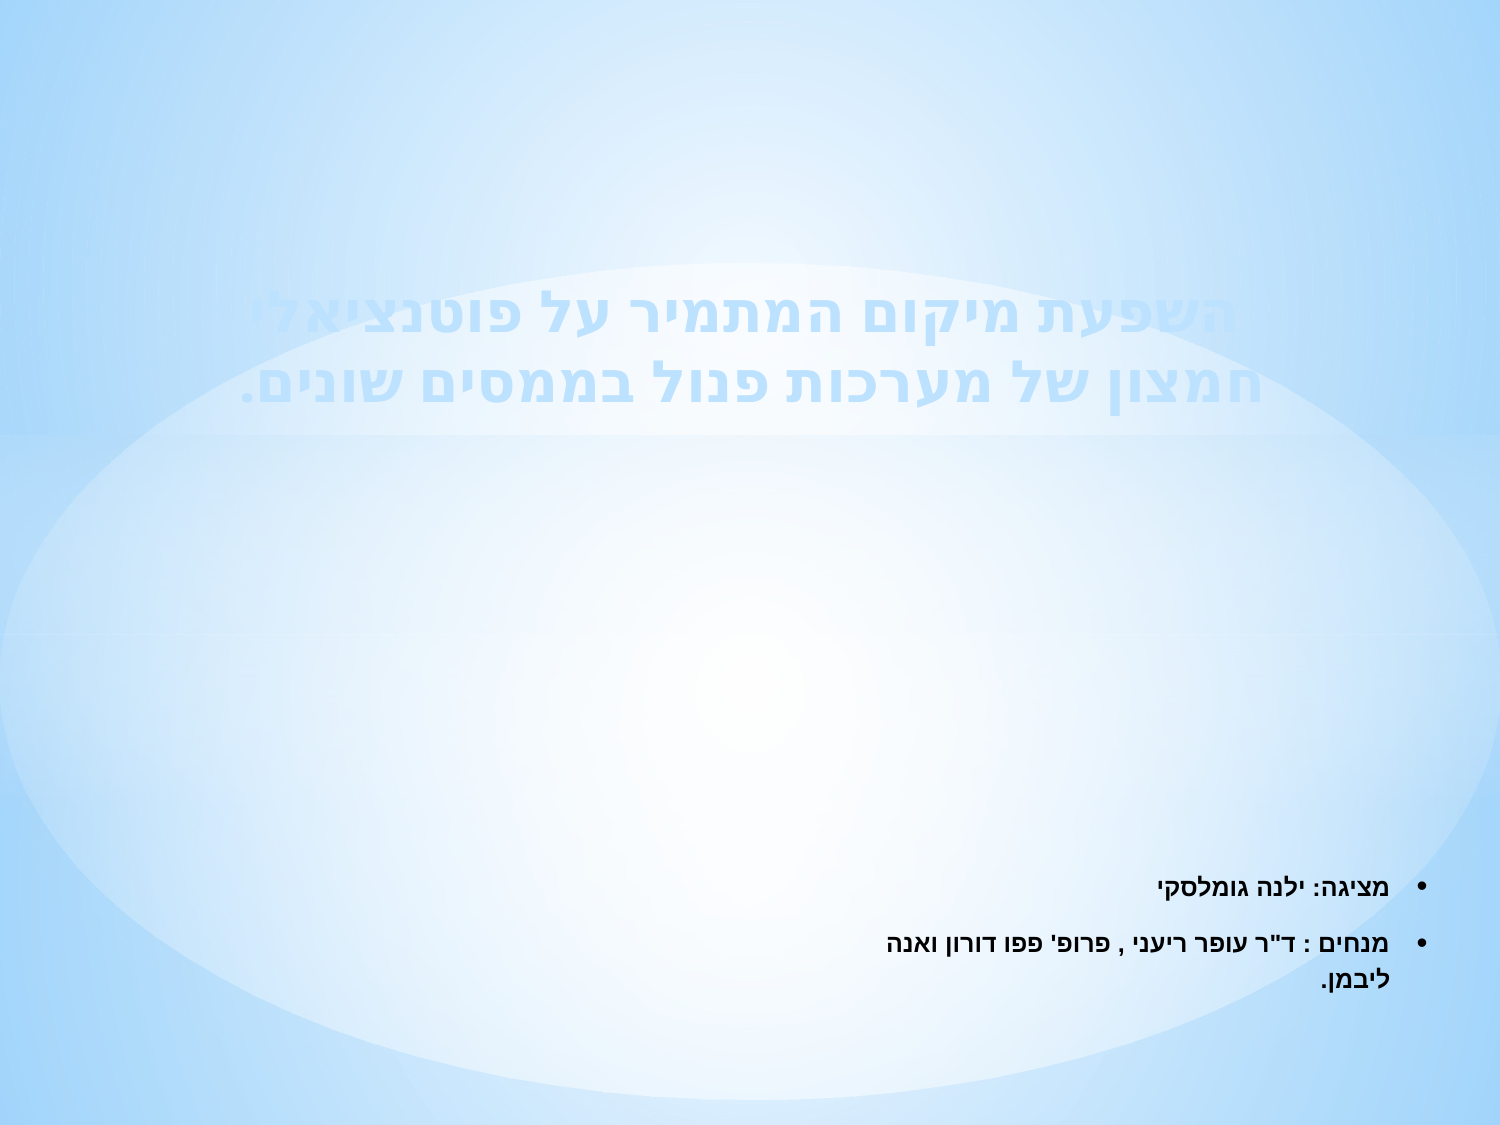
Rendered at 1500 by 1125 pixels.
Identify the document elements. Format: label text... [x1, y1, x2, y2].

title השפעת מיקום המתמיר על פוטנציאלי חמצון של מערכות פנול בממסים שונים. [147, 267, 1372, 492]
text_box מציגה: ילנה גומלסקי מנחים : ד"ר עופר ריעני , פרופ' פפו דורון ואנה ליבמן. [820, 857, 1443, 1012]
